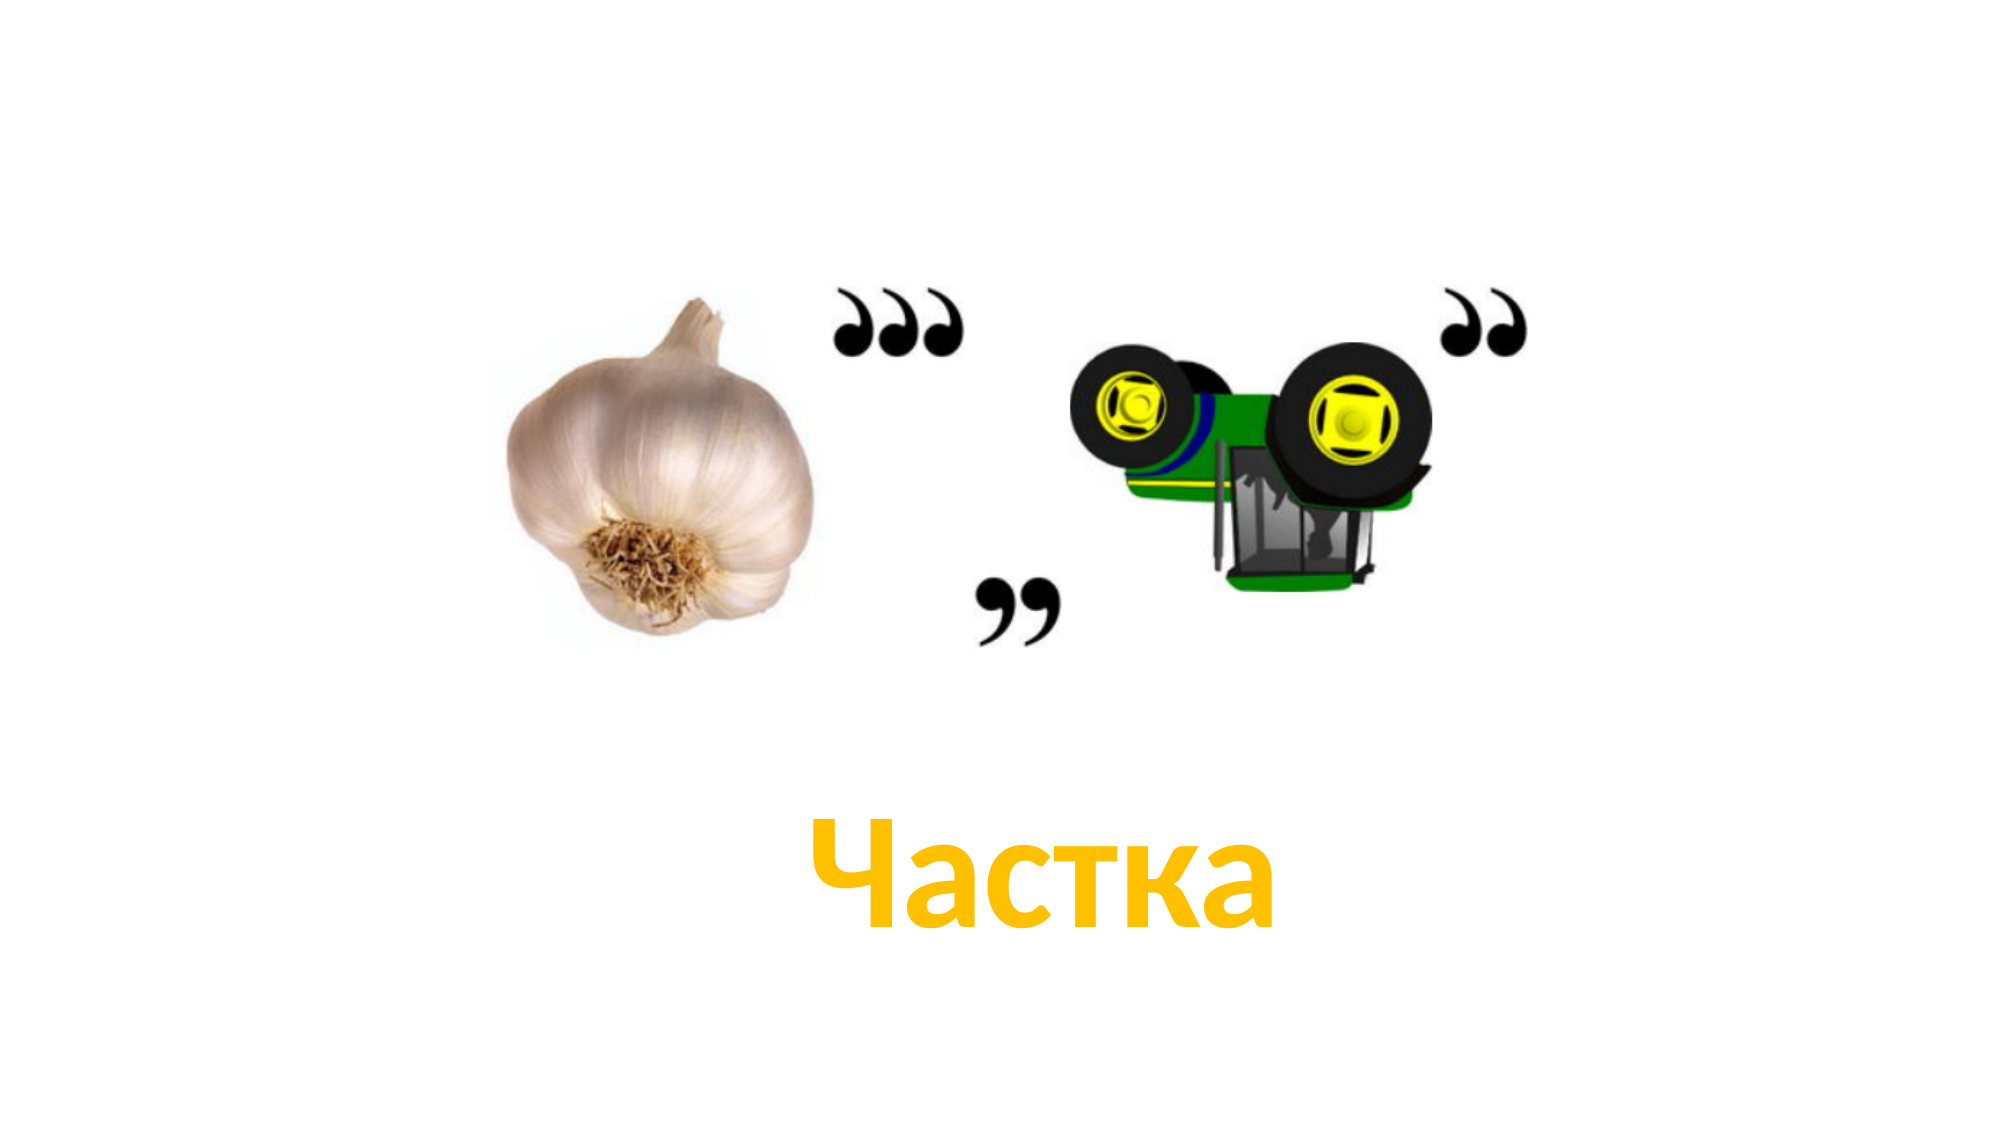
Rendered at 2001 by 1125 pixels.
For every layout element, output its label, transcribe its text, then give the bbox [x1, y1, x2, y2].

picture [468, 267, 1596, 688]
text_box Частка [169, 752, 1920, 968]
